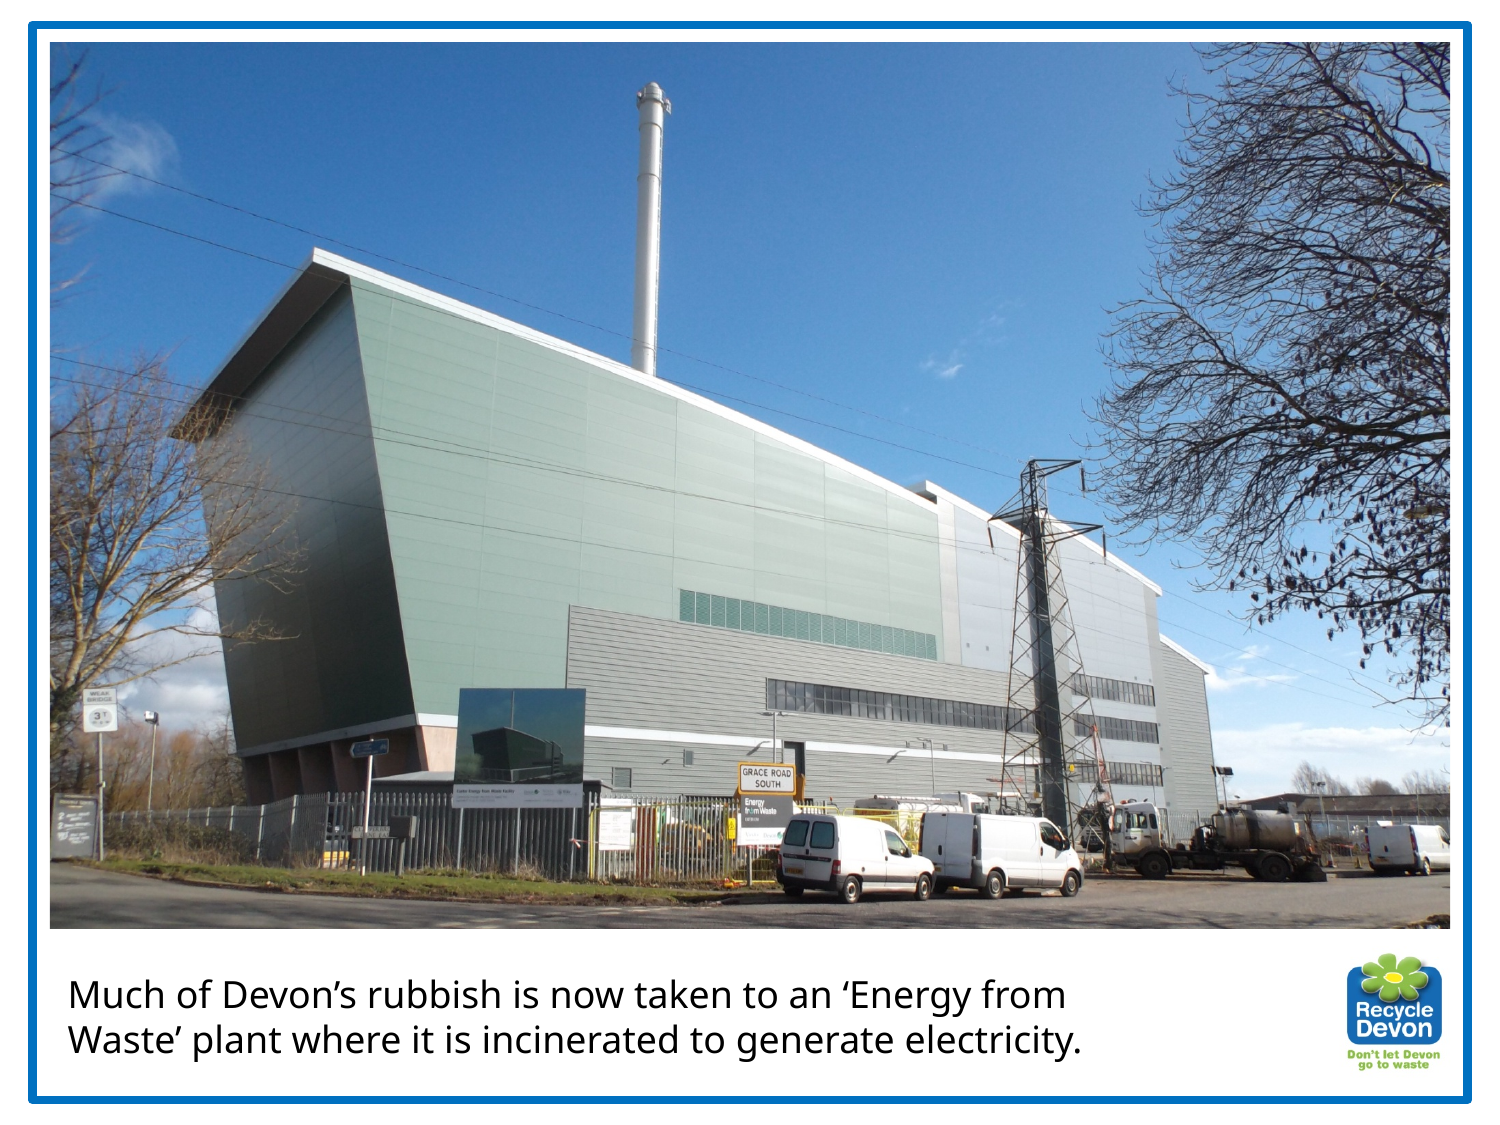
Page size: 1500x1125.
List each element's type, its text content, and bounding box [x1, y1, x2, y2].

picture [49, 42, 1451, 929]
text_box Much of Devon’s rubbish is now taken to an ‘Energy from Waste’ plant where it is incinerated to generate electricity. [53, 964, 1199, 1069]
picture [1328, 935, 1460, 1091]
